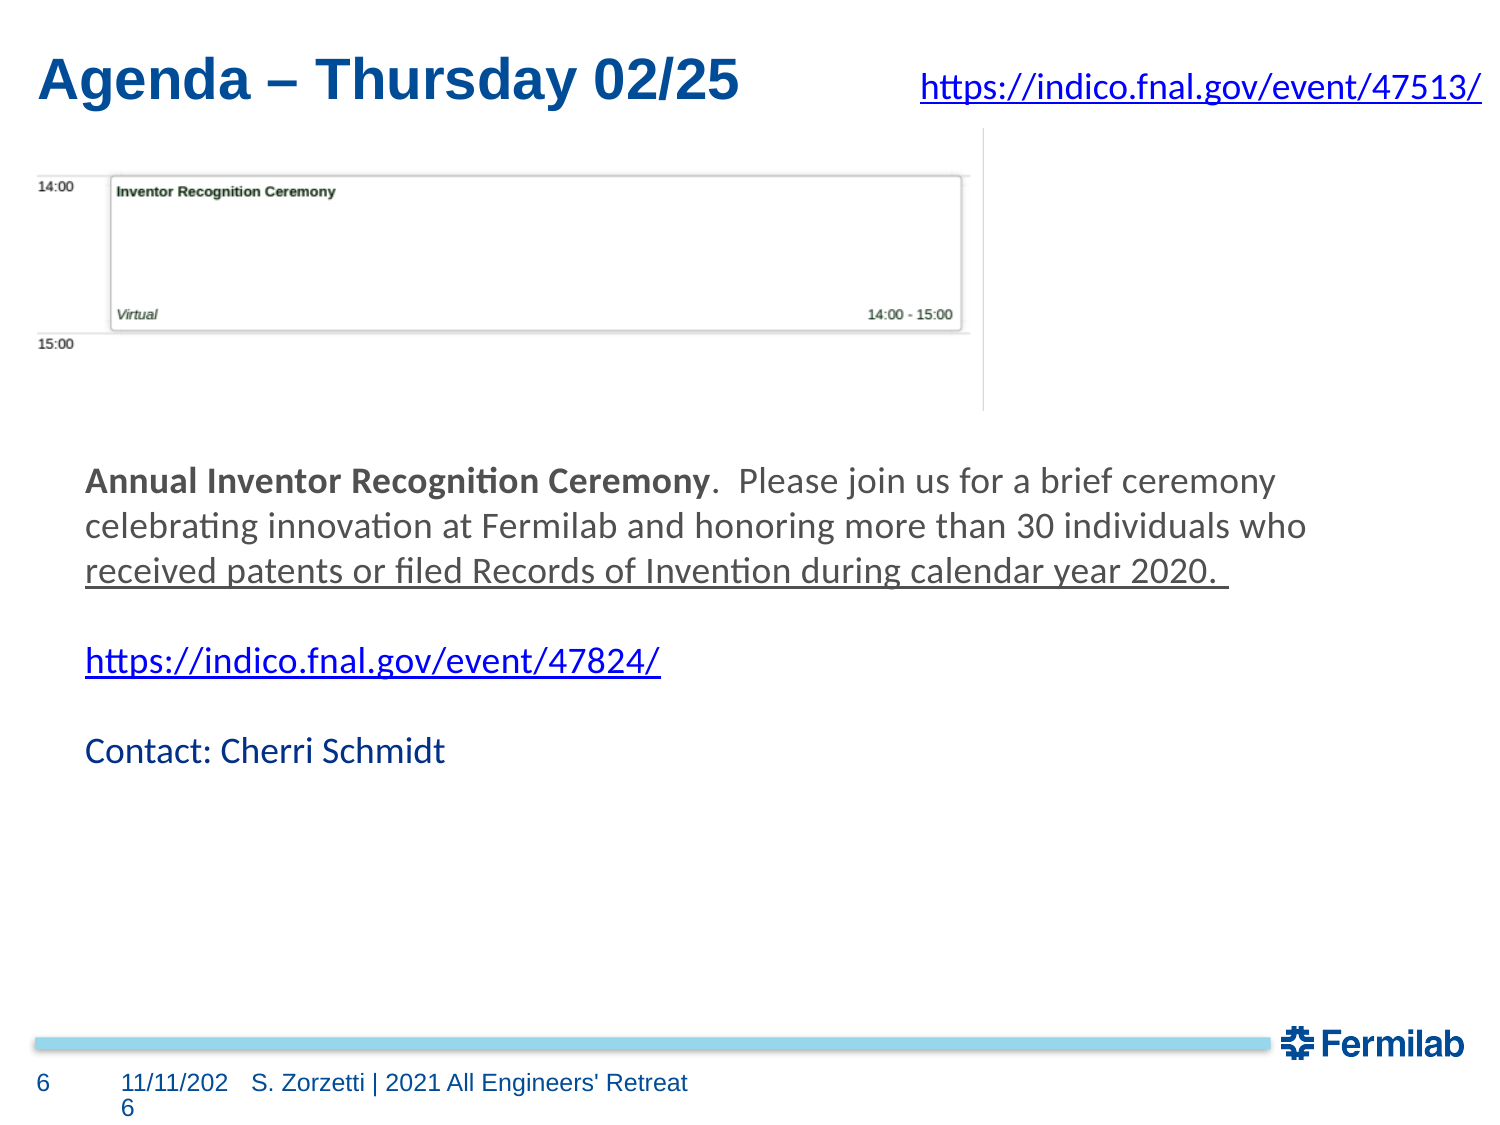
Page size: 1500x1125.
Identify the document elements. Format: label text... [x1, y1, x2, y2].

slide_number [120, 1066, 232, 1107]
slide_number 6 [36, 1066, 105, 1106]
text_box Annual Inventor Recognition Ceremony. Please join us for a brief ceremony celebrating innovation at Fermilab and honoring more than 30 individuals who received patents or filed Records of Invention during calendar year 2020. https://indico.fnal.gov/event/47824/ Contact: Cherri Schmidt [70, 448, 1396, 959]
picture [1281, 1026, 1464, 1060]
text_box https://indico.fnal.gov/event/47513/ [905, 54, 1500, 160]
title Agenda – Thursday 02/25 [37, 41, 1463, 112]
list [0, 127, 1001, 412]
footer S. Zorzetti | 2021 All Engineers' Retreat [251, 1066, 1279, 1107]
